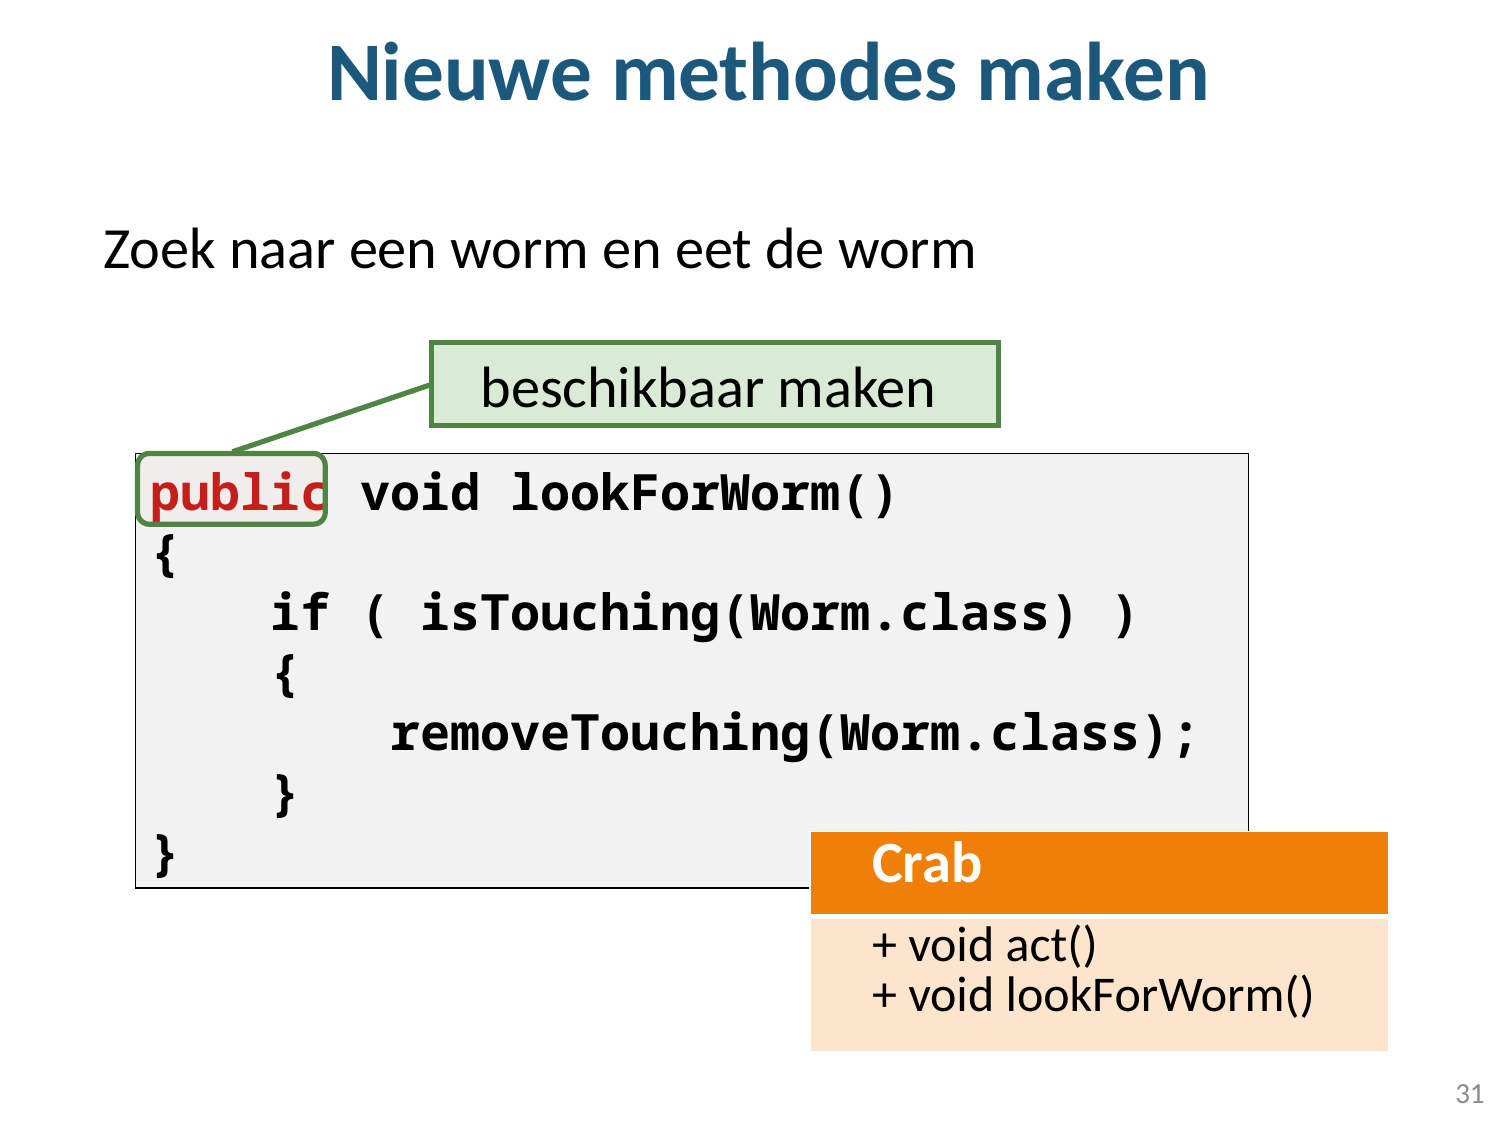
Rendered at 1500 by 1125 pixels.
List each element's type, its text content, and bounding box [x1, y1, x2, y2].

text_box beschikbaar maken [232, 342, 1000, 453]
table_cell + void act() + void lookForWorm() [811, 919, 1388, 1051]
title Nieuwe methodes maken [0, 0, 1500, 147]
text_box public void lookForWorm() { if ( isTouching(Worm.class) ) { removeTouching(Worm.class); } } [135, 453, 1249, 889]
table_header Crab [811, 832, 1388, 914]
text_box Zoek naar een worm en eet de worm [88, 202, 1201, 333]
slide_number 31 [1162, 1062, 1500, 1123]
text_box [136, 452, 327, 526]
